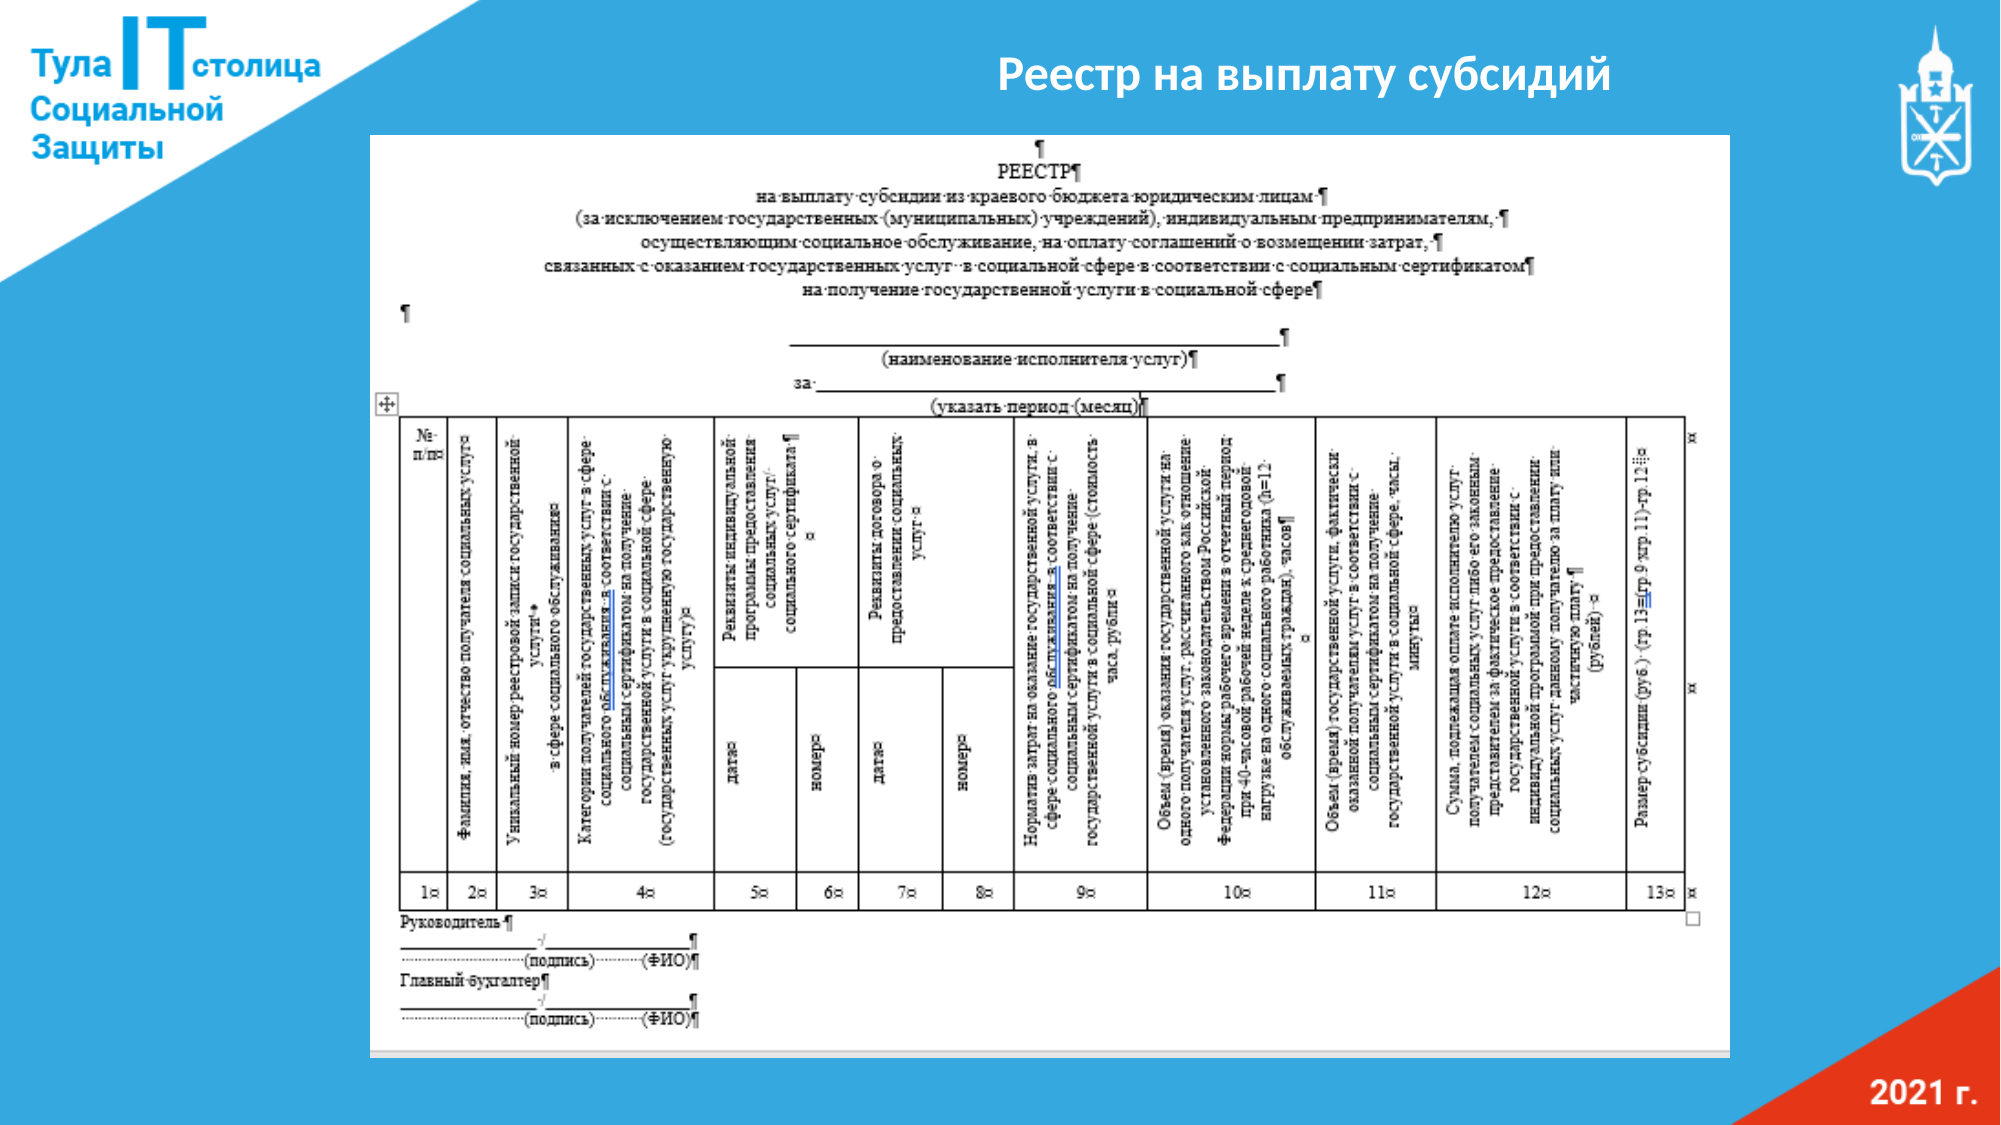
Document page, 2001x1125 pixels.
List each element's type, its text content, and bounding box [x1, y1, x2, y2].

subtitle Реестр на выплату субсидий [777, 39, 1834, 197]
picture [0, 0, 2001, 1125]
